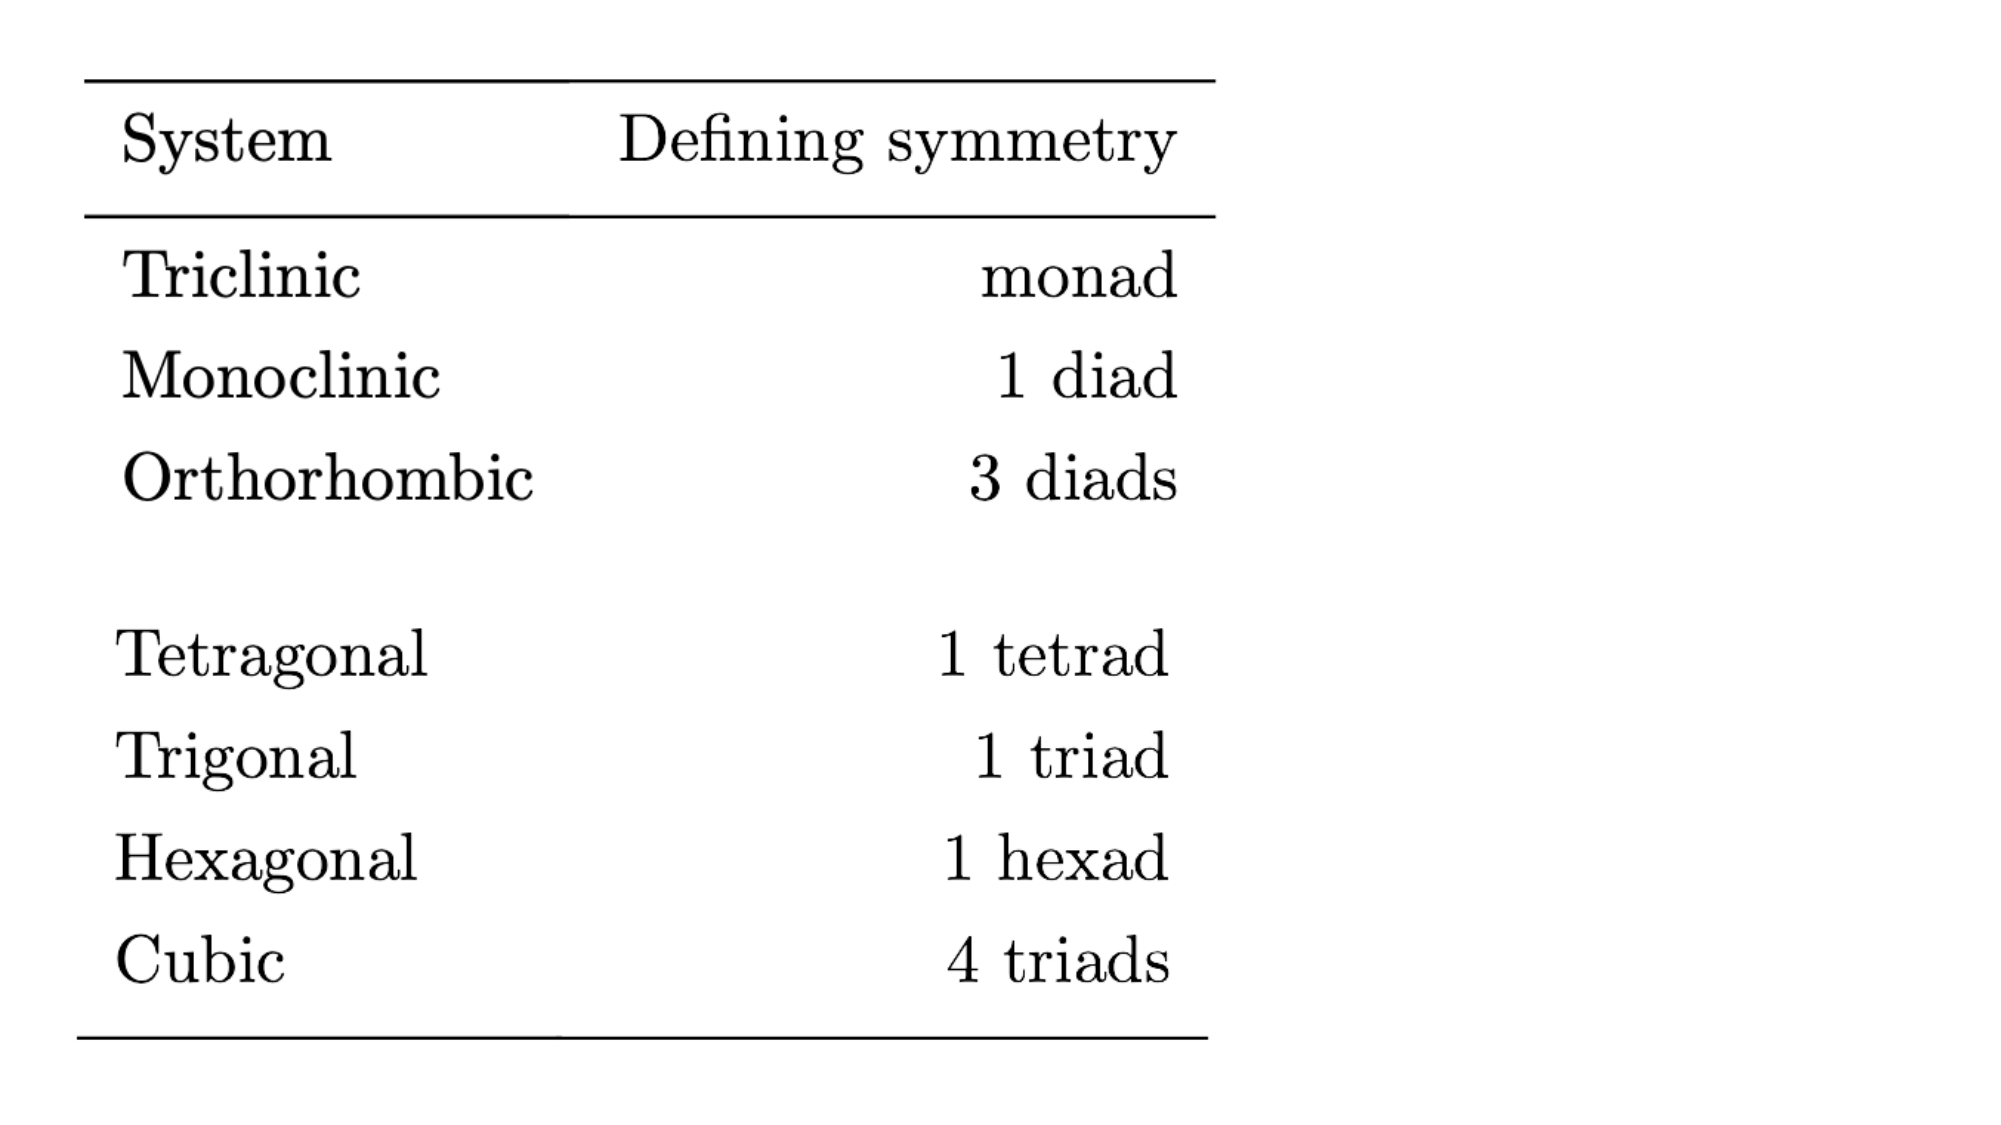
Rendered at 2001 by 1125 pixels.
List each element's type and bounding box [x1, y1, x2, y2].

picture [54, 47, 1261, 1078]
